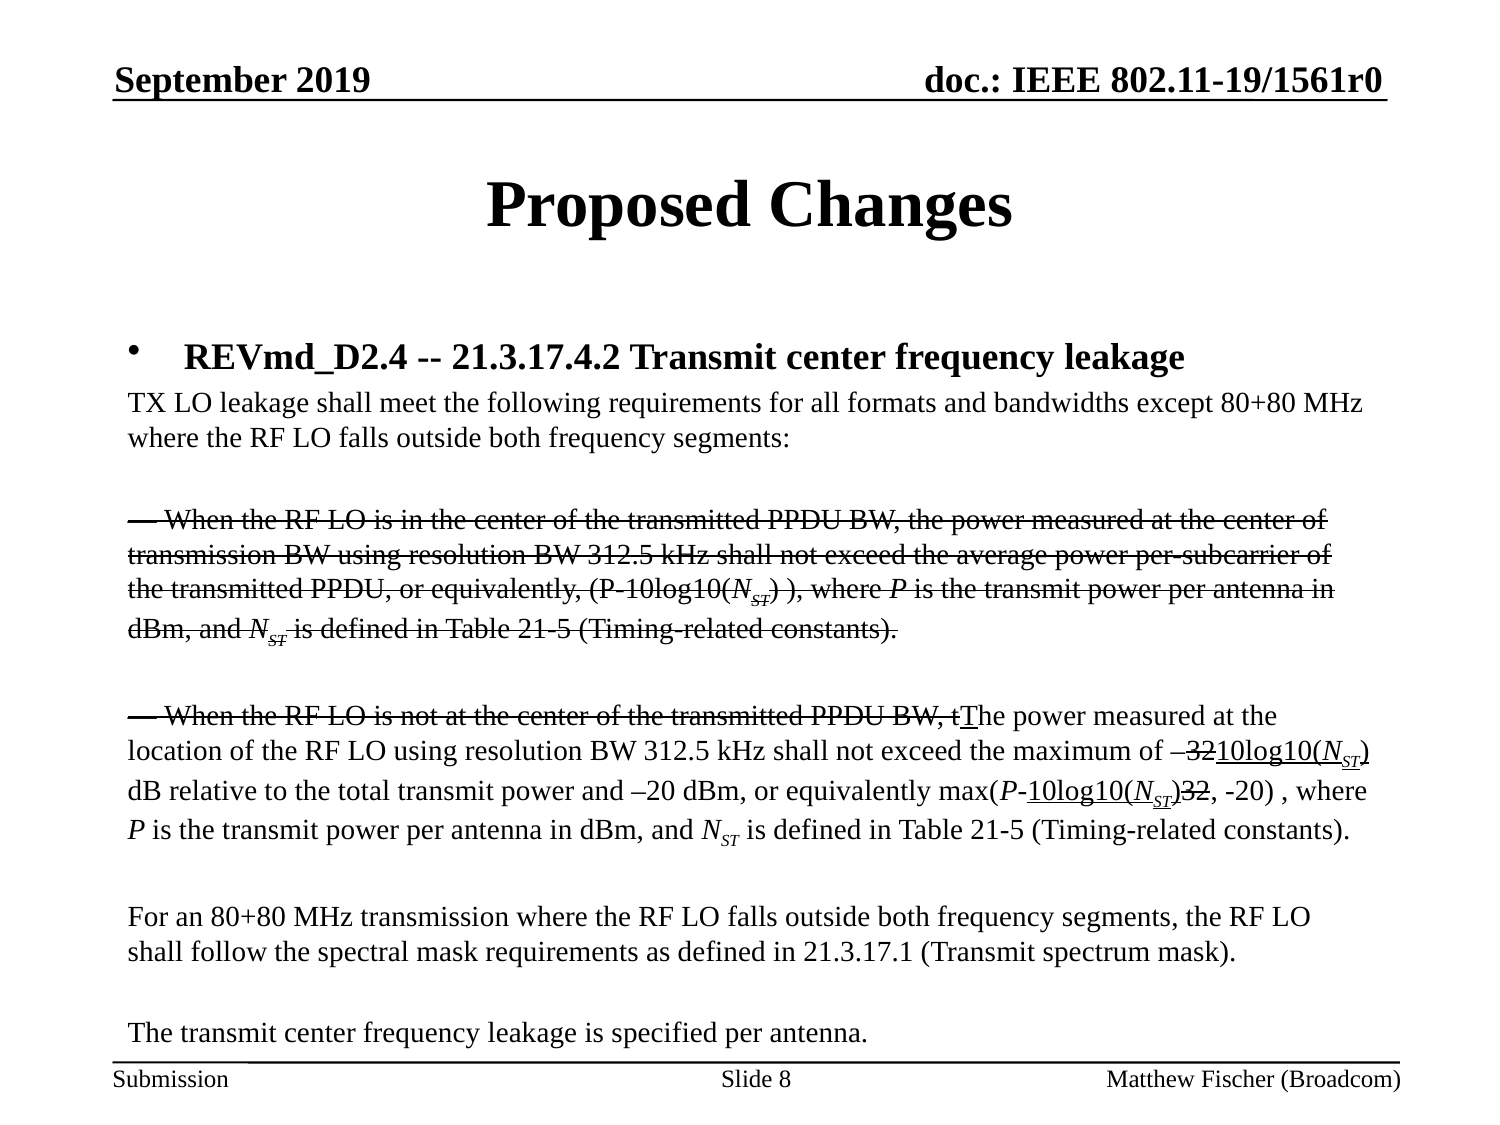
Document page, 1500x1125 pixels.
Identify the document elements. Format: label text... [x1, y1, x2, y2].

title Proposed Changes [112, 112, 1388, 288]
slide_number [114, 54, 374, 101]
slide_number Slide 8 [712, 1061, 800, 1093]
footer Matthew Fischer (Broadcom) [1102, 1061, 1402, 1093]
list REVmd_D2.4 -- 21.3.17.4.2 Transmit center frequency leakage TX LO leakage shall meet the following requirements for all formats and bandwidths except 80+80 MHz where the RF LO falls outside both frequency segments: — When the RF LO is in the center of the transmitted PPDU BW, the power measured at the center of transmission BW using resolution BW 312.5 kHz shall not exceed the average power per-subcarrier of the transmitted PPDU, or equivalently, (P-10log10(NST) ), where P is the transmit power per antenna in dBm, and NST is defined in Table 21-5 (Timing-related constants). — When the RF LO is not at the center of the transmitted PPDU BW, tThe power measured at the location of the RF LO using resolution BW 312.5 kHz shall not exceed the maximum of –3210log10(NST) dB relative to the total transmit power and –20 dBm, or equivalently max(P-10log10(NST)32, -20) , where P is the transmit power per antenna in dBm, and NST is defined in Table 21-5 (Timing-related constants). For an 80+80 MHz transmission where the RF LO falls outside both frequency segments, the RF LO shall follow the spectral mask requirements as defined in 21.3.17.1 (Transmit spectrum mask). The transmit center frequency leakage is specified per antenna. [112, 324, 1388, 1001]
